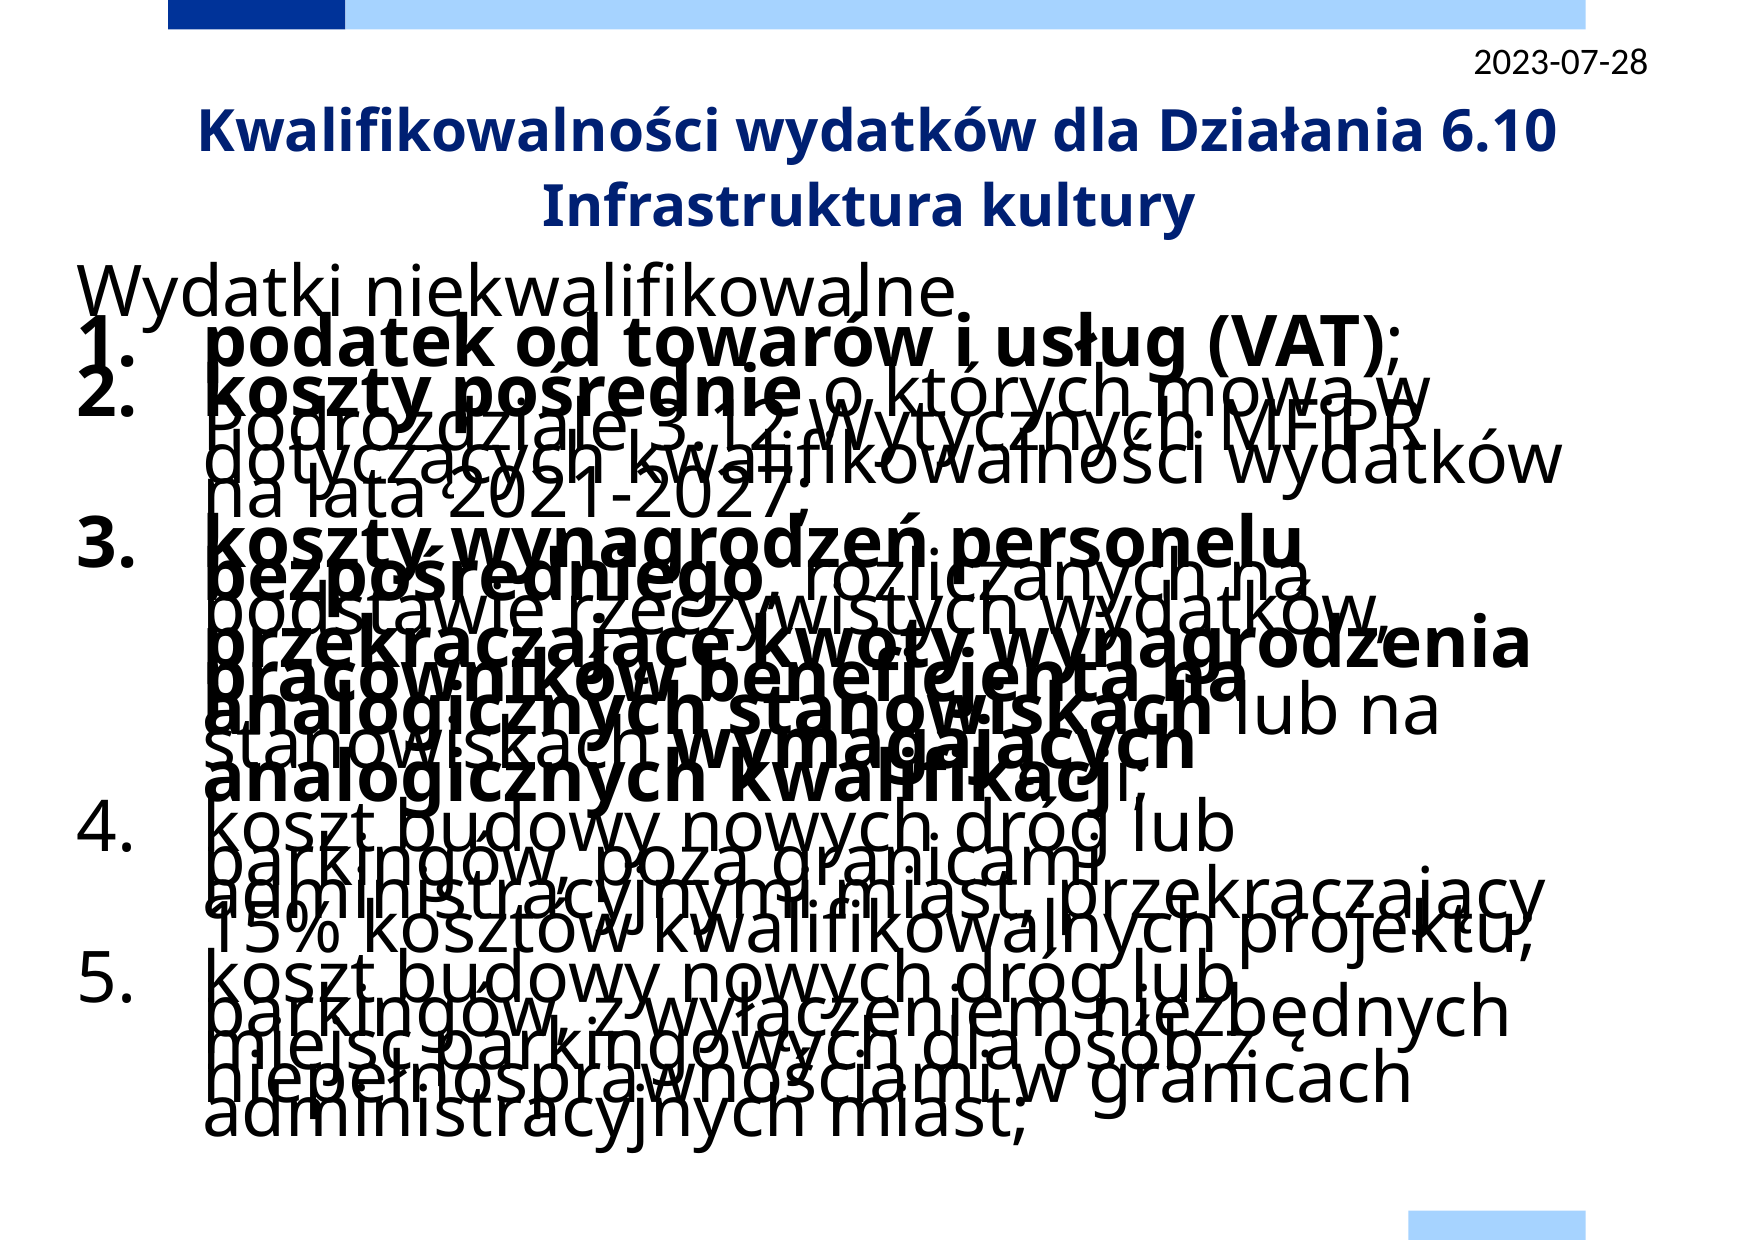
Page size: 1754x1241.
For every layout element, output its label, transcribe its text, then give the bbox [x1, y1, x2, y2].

title Kwalifikowalności wydatków dla Działania 6.10 Infrastruktura kultury [168, 88, 1586, 230]
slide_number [1458, 29, 1754, 89]
list Wydatki niekwalifikowalne podatek od towarów i usług (VAT); koszty pośrednie o których mowa w Podrozdziale 3.12 Wytycznych MFiPR dotyczących kwalifikowalności wydatków na lata 2021-2027; koszty wynagrodzeń personelu bezpośredniego, rozliczanych na podstawie rzeczywistych wydatków, przekraczające kwoty wynagrodzenia pracowników beneficjenta na analogicznych stanowiskach lub na stanowiskach wymagających analogicznych kwalifikacji; koszt budowy nowych dróg lub parkingów, poza granicami administracyjnymi miast, przekraczający 15% kosztów kwalifikowalnych projektu; koszt budowy nowych dróg lub parkingów, z wyłączeniem niezbędnych miejsc parkingowych dla osób z niepełnosprawnościami w granicach administracyjnych miast; [76, 230, 1610, 1168]
